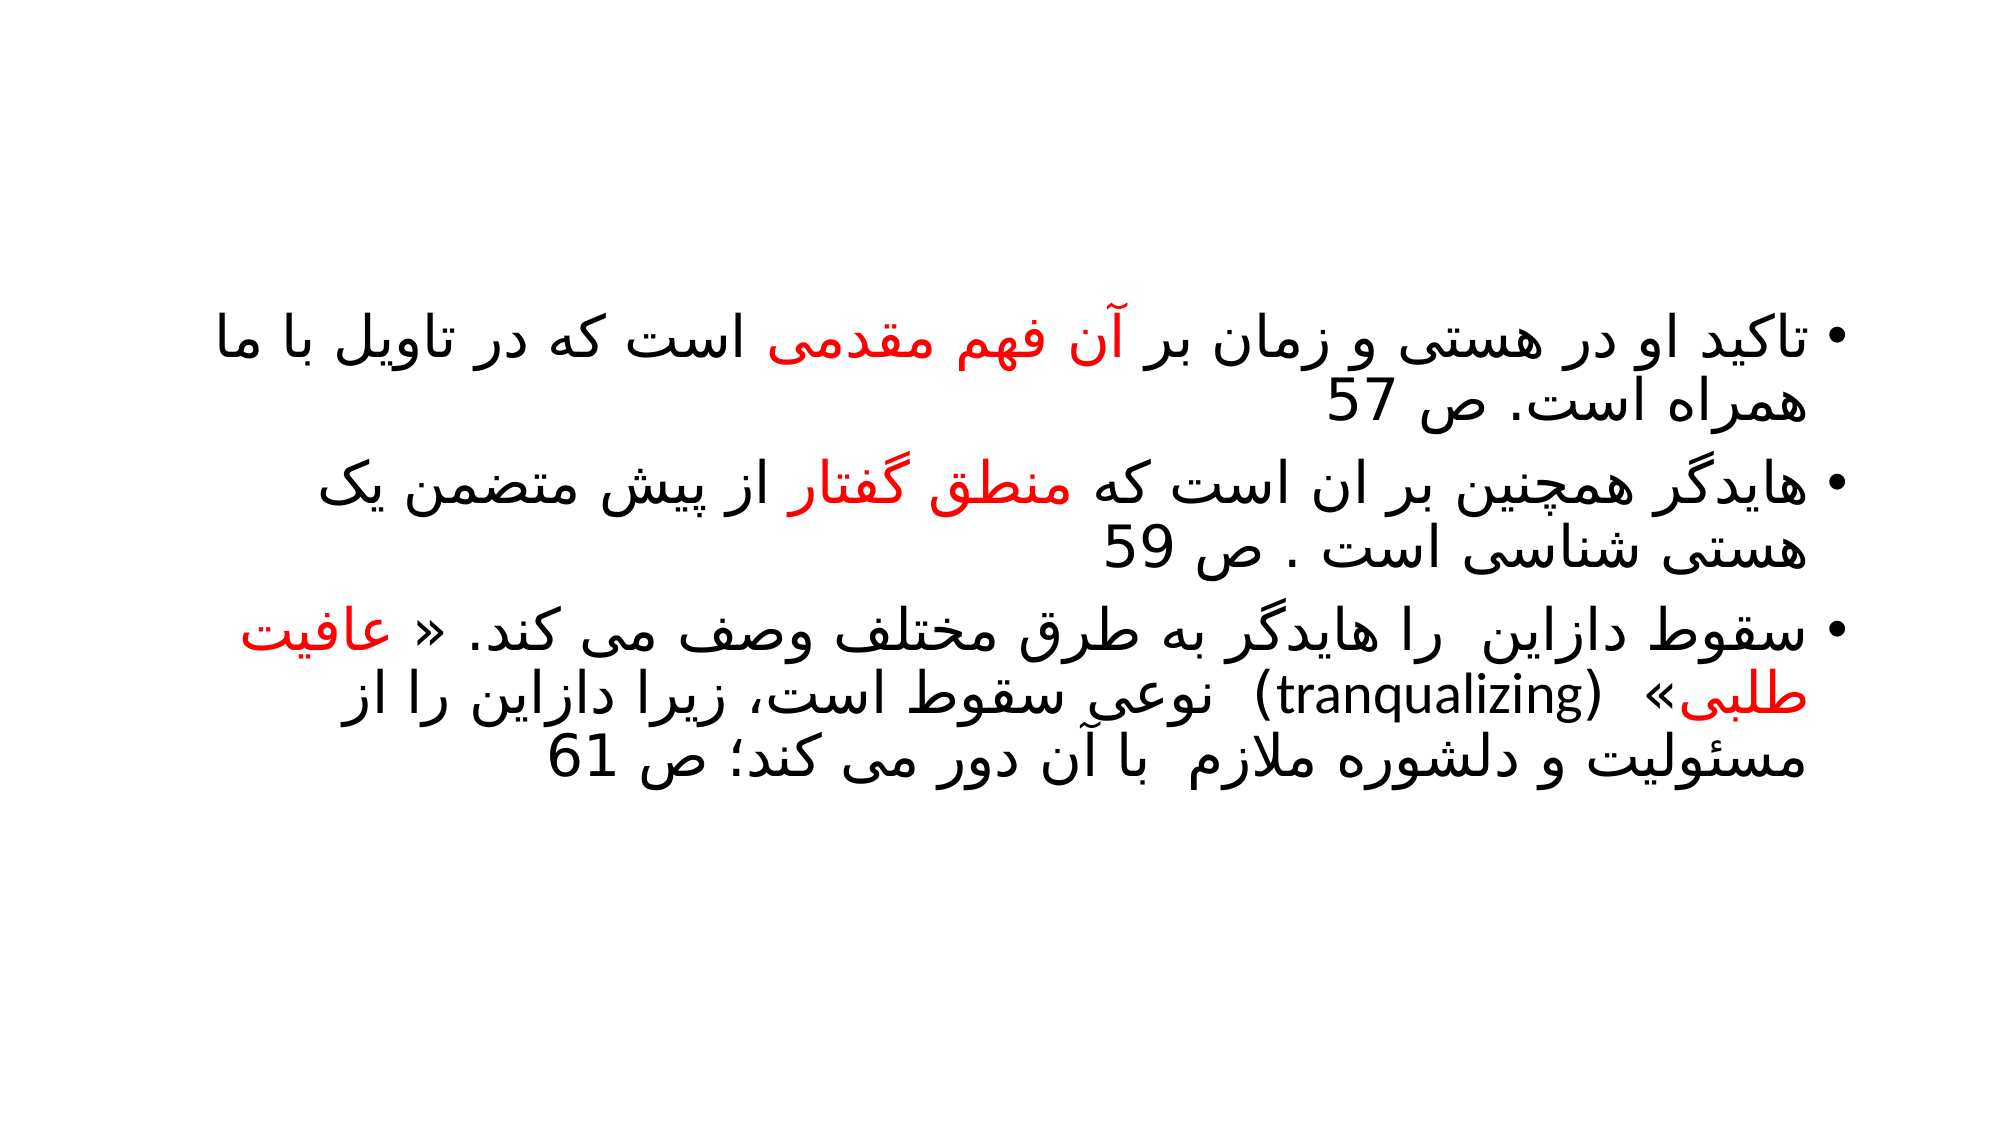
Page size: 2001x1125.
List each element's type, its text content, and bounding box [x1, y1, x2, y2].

list تاکید او در هستی و زمان بر آن فهم مقدمی است که در تاویل با ما همراه است. ص 57 هایدگر همچنین بر ان است که منطق گفتار از پیش متضمن یک هستی شناسی است . ص 59 سقوط دازاین را هایدگر به طرق مختلف وصف می کند. « عافیت طلبی» (tranqualizing) نوعی سقوط است، زیرا دازاین را از مسئولیت و دلشوره ملازم با آن دور می کند؛ ص 61 [137, 299, 1863, 1014]
